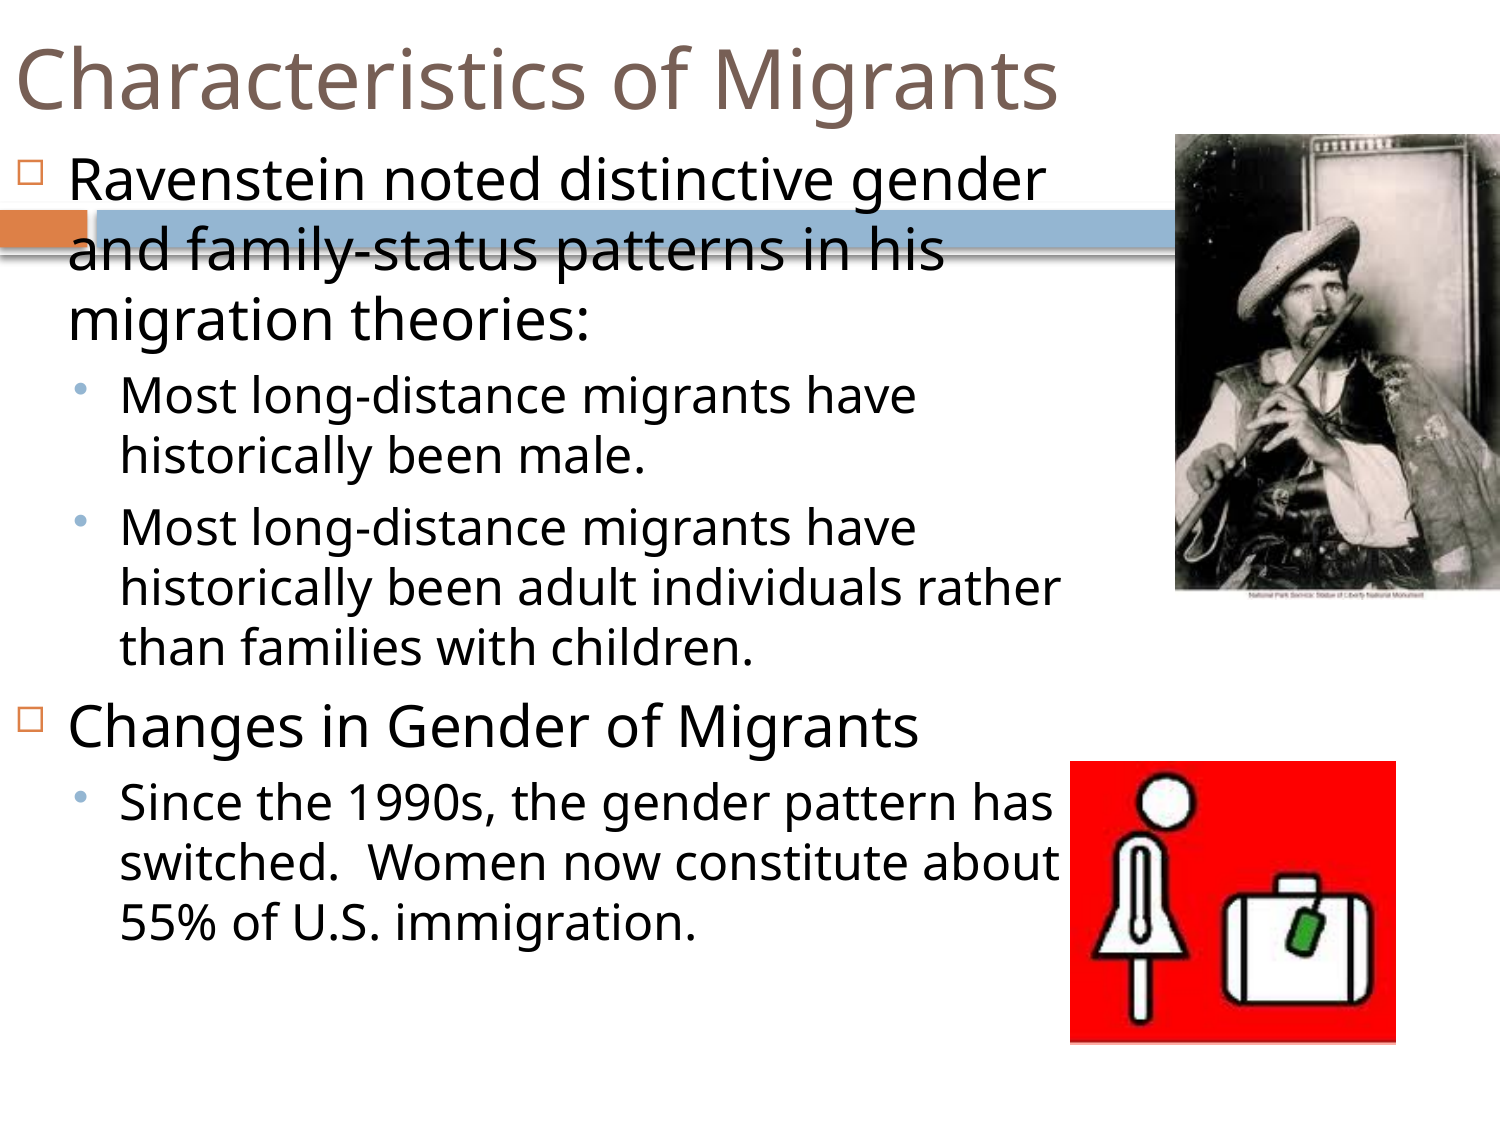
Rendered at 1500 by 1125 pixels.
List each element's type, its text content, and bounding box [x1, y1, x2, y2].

list Ravenstein noted distinctive gender and family-status patterns in his migration theories: Most long-distance migrants have historically been male. Most long-distance migrants have historically been adult individuals rather than families with children. Changes in Gender of Migrants Since the 1990s, the gender pattern has switched. Women now constitute about 55% of U.S. immigration. [0, 134, 1093, 1125]
title Characteristics of Migrants [0, 17, 1372, 135]
picture [1069, 760, 1396, 1045]
picture [1174, 134, 1500, 600]
